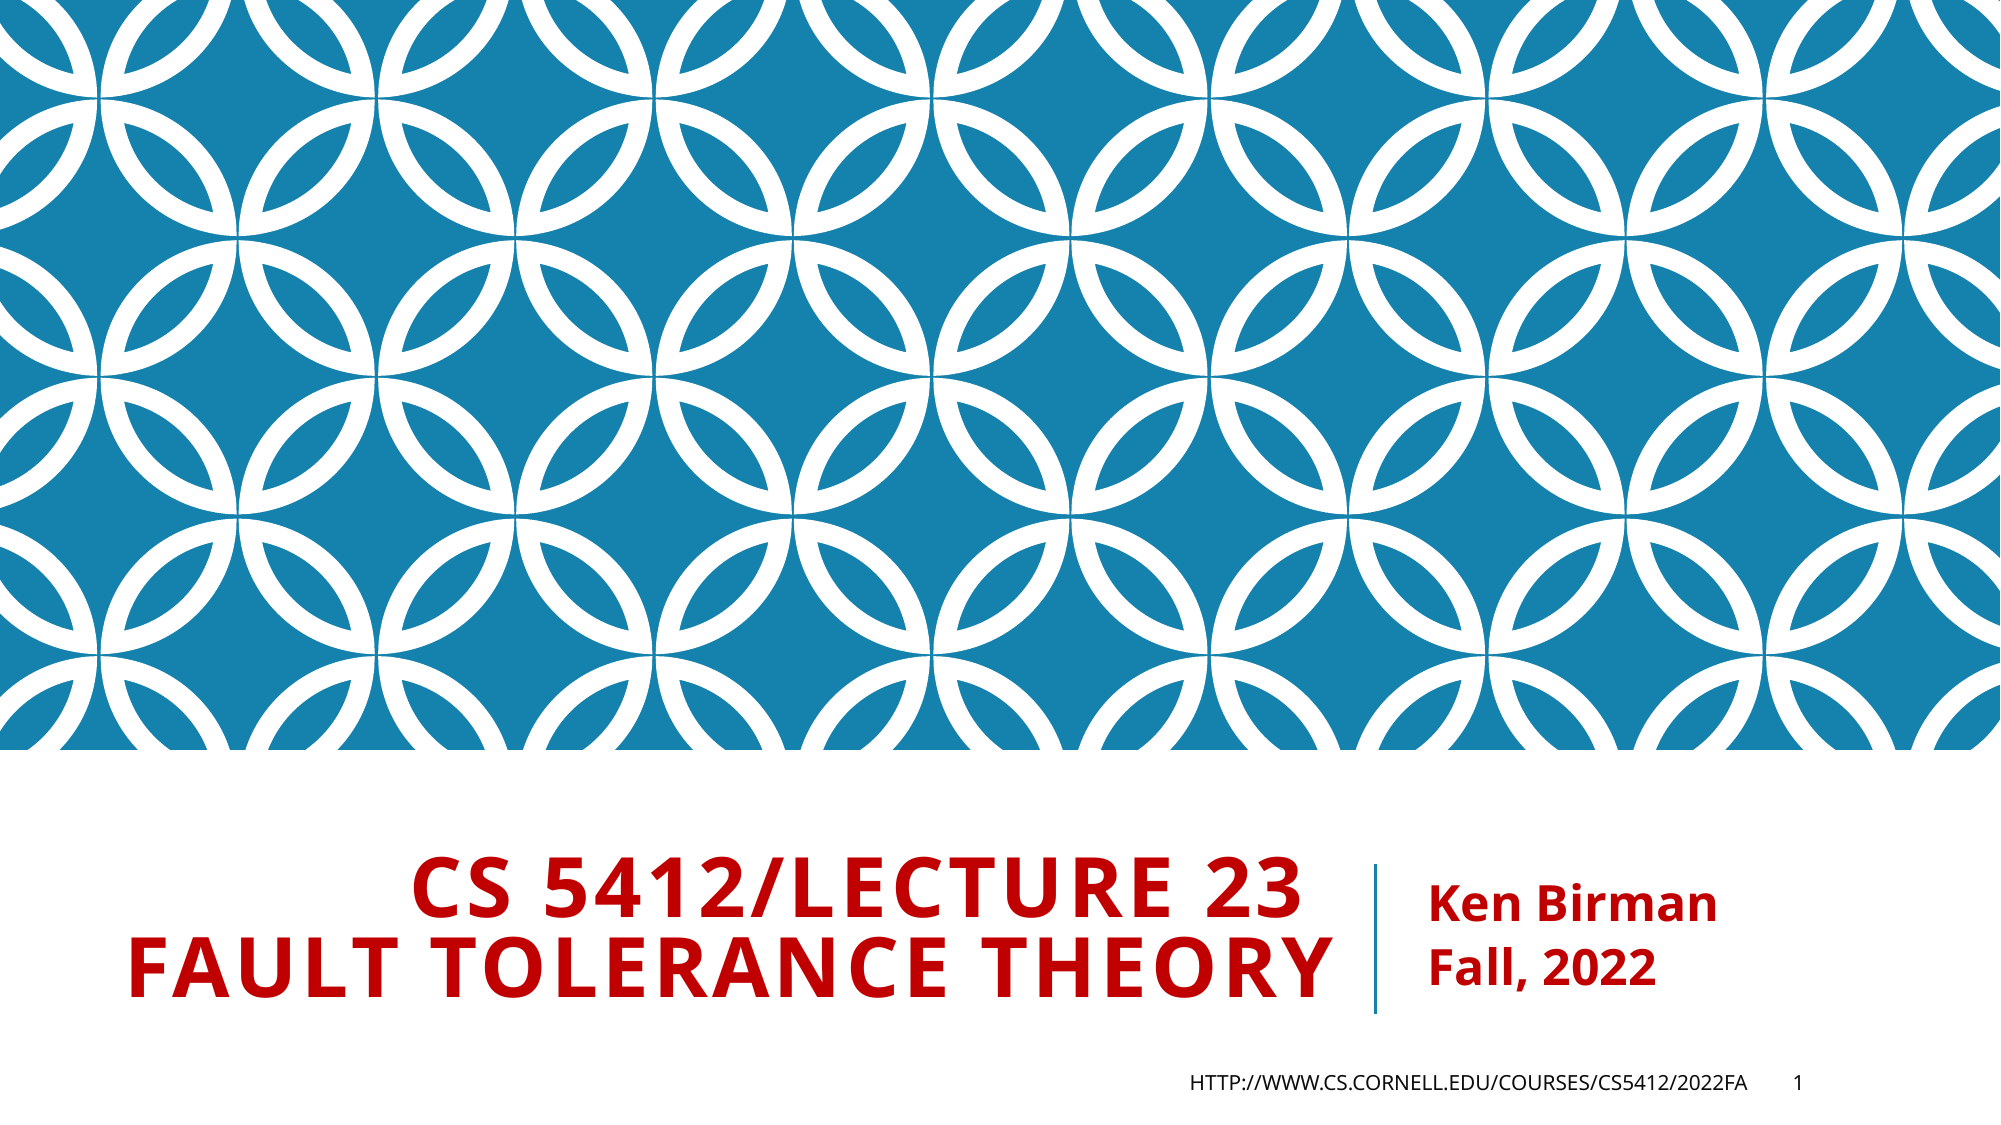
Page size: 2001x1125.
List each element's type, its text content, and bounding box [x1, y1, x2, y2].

footer http://www.cs.cornell.edu/courses/cs5412/2022fa [794, 1061, 1763, 1107]
slide_number 1 [1777, 1061, 1938, 1107]
subtitle Ken Birman Fall, 2022 [1412, 813, 1938, 1054]
title CS 5412/Lecture 23 Fault Tolerance Theory [75, 813, 1350, 1054]
